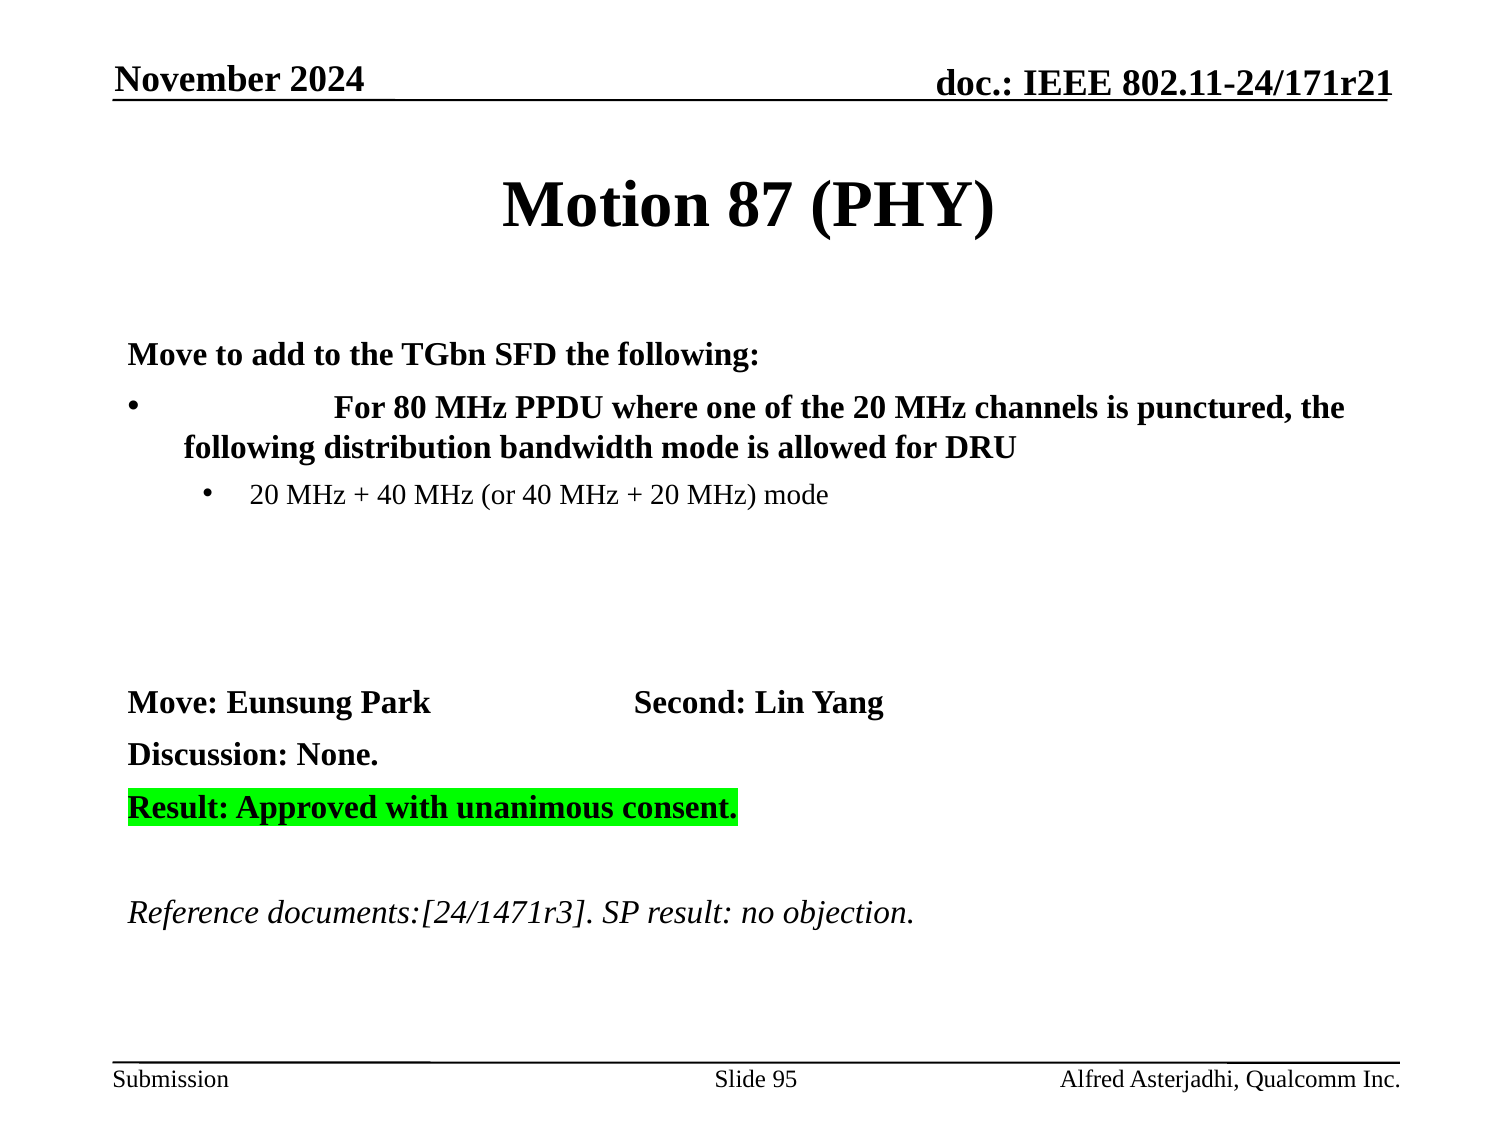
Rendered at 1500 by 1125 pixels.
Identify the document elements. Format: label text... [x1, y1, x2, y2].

list Move to add to the TGbn SFD the following: For 80 MHz PPDU where one of the 20 MHz channels is punctured, the following distribution bandwidth mode is allowed for DRU 20 MHz + 40 MHz (or 40 MHz + 20 MHz) mode Move: Eunsung Park Second: Lin Yang Discussion: None. Result: Approved with unanimous consent. Reference documents:[24/1471r3]. SP result: no objection. [112, 324, 1388, 1000]
title Motion 87 (PHY) [112, 112, 1388, 288]
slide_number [114, 54, 423, 100]
footer Alfred Asterjadhi, Qualcomm Inc. [878, 1061, 1402, 1093]
slide_number Slide 95 [712, 1061, 800, 1123]
